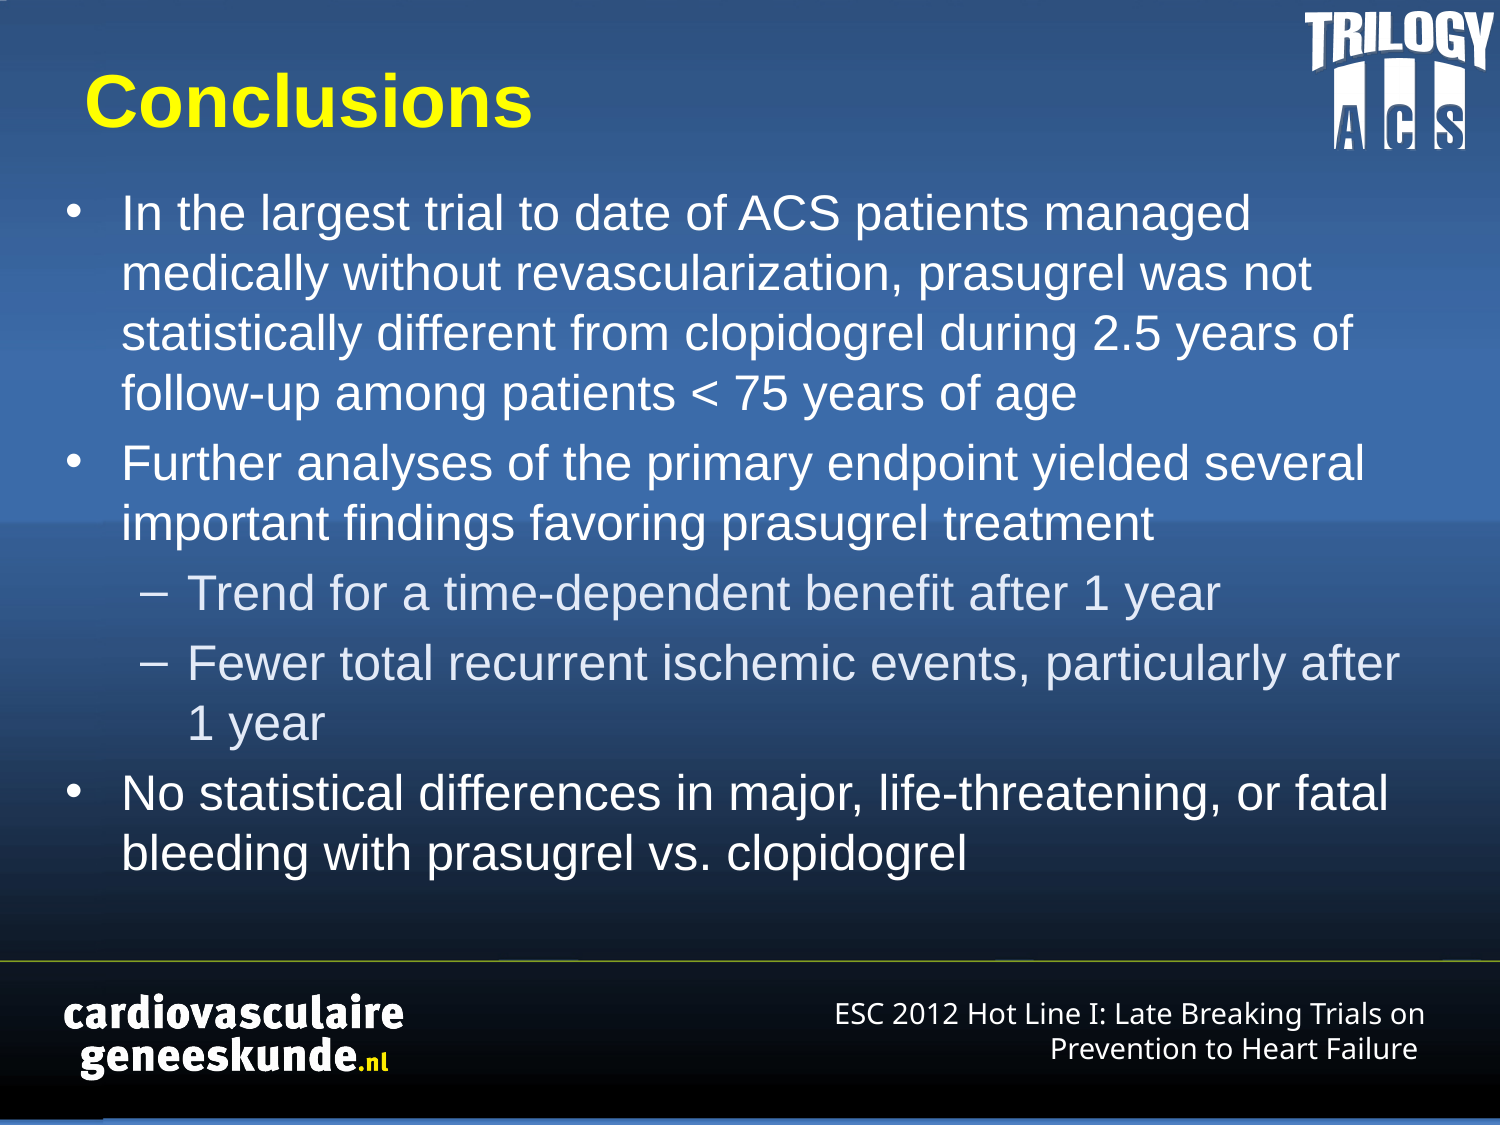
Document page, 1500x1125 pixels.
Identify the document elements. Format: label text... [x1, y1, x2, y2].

list In the largest trial to date of ACS patients managed medically without revascularization, prasugrel was not statistically different from clopidogrel during 2.5 years of follow-up among patients < 75 years of age Further analyses of the primary endpoint yielded several important findings favoring prasugrel treatment Trend for a time-dependent benefit after 1 year Fewer total recurrent ischemic events, particularly after 1 year No statistical differences in major, life-threatening, or fatal bleeding with prasugrel vs. clopidogrel [49, 172, 1429, 964]
title Conclusions [69, 59, 1282, 135]
text_box ESC 2012 Hot Line I: Late Breaking Trials on Prevention to Heart Failure [690, 987, 1441, 1073]
picture [0, 0, 1500, 1125]
